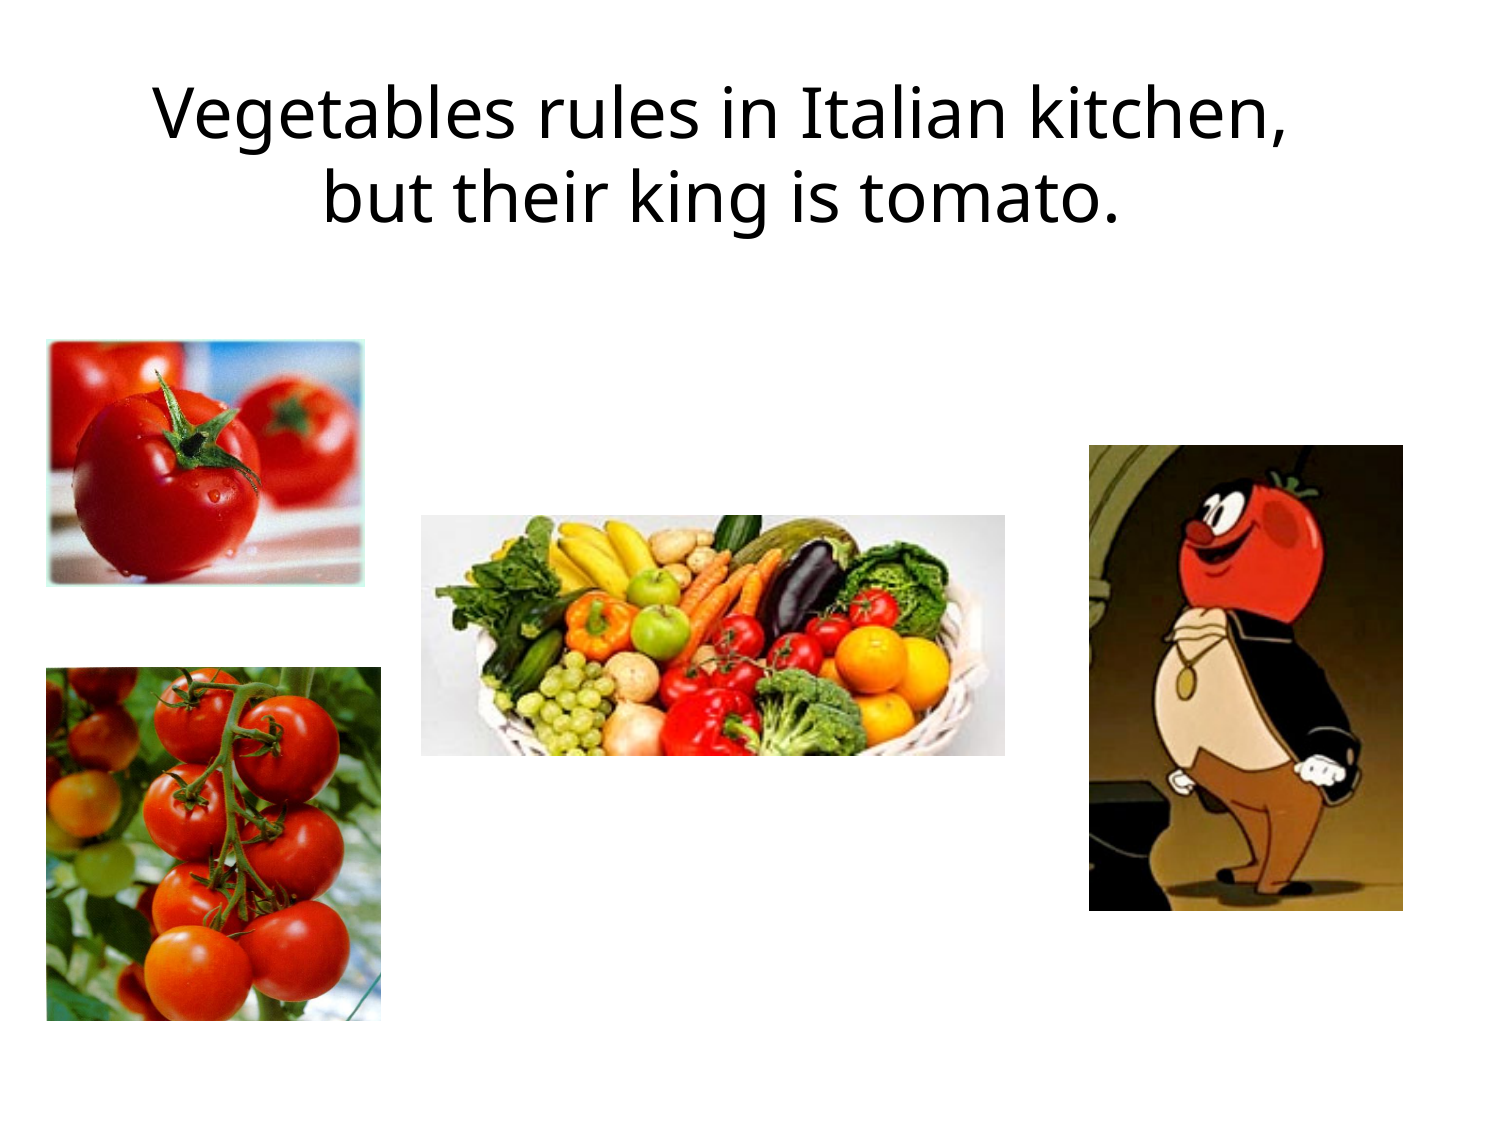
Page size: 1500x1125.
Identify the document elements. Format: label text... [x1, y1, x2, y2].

title Vegetables rules in Italian kitchen, but their king is tomato. [46, 58, 1397, 247]
picture [46, 667, 381, 1021]
picture [46, 339, 365, 587]
picture [421, 515, 1005, 756]
picture [1089, 445, 1403, 912]
